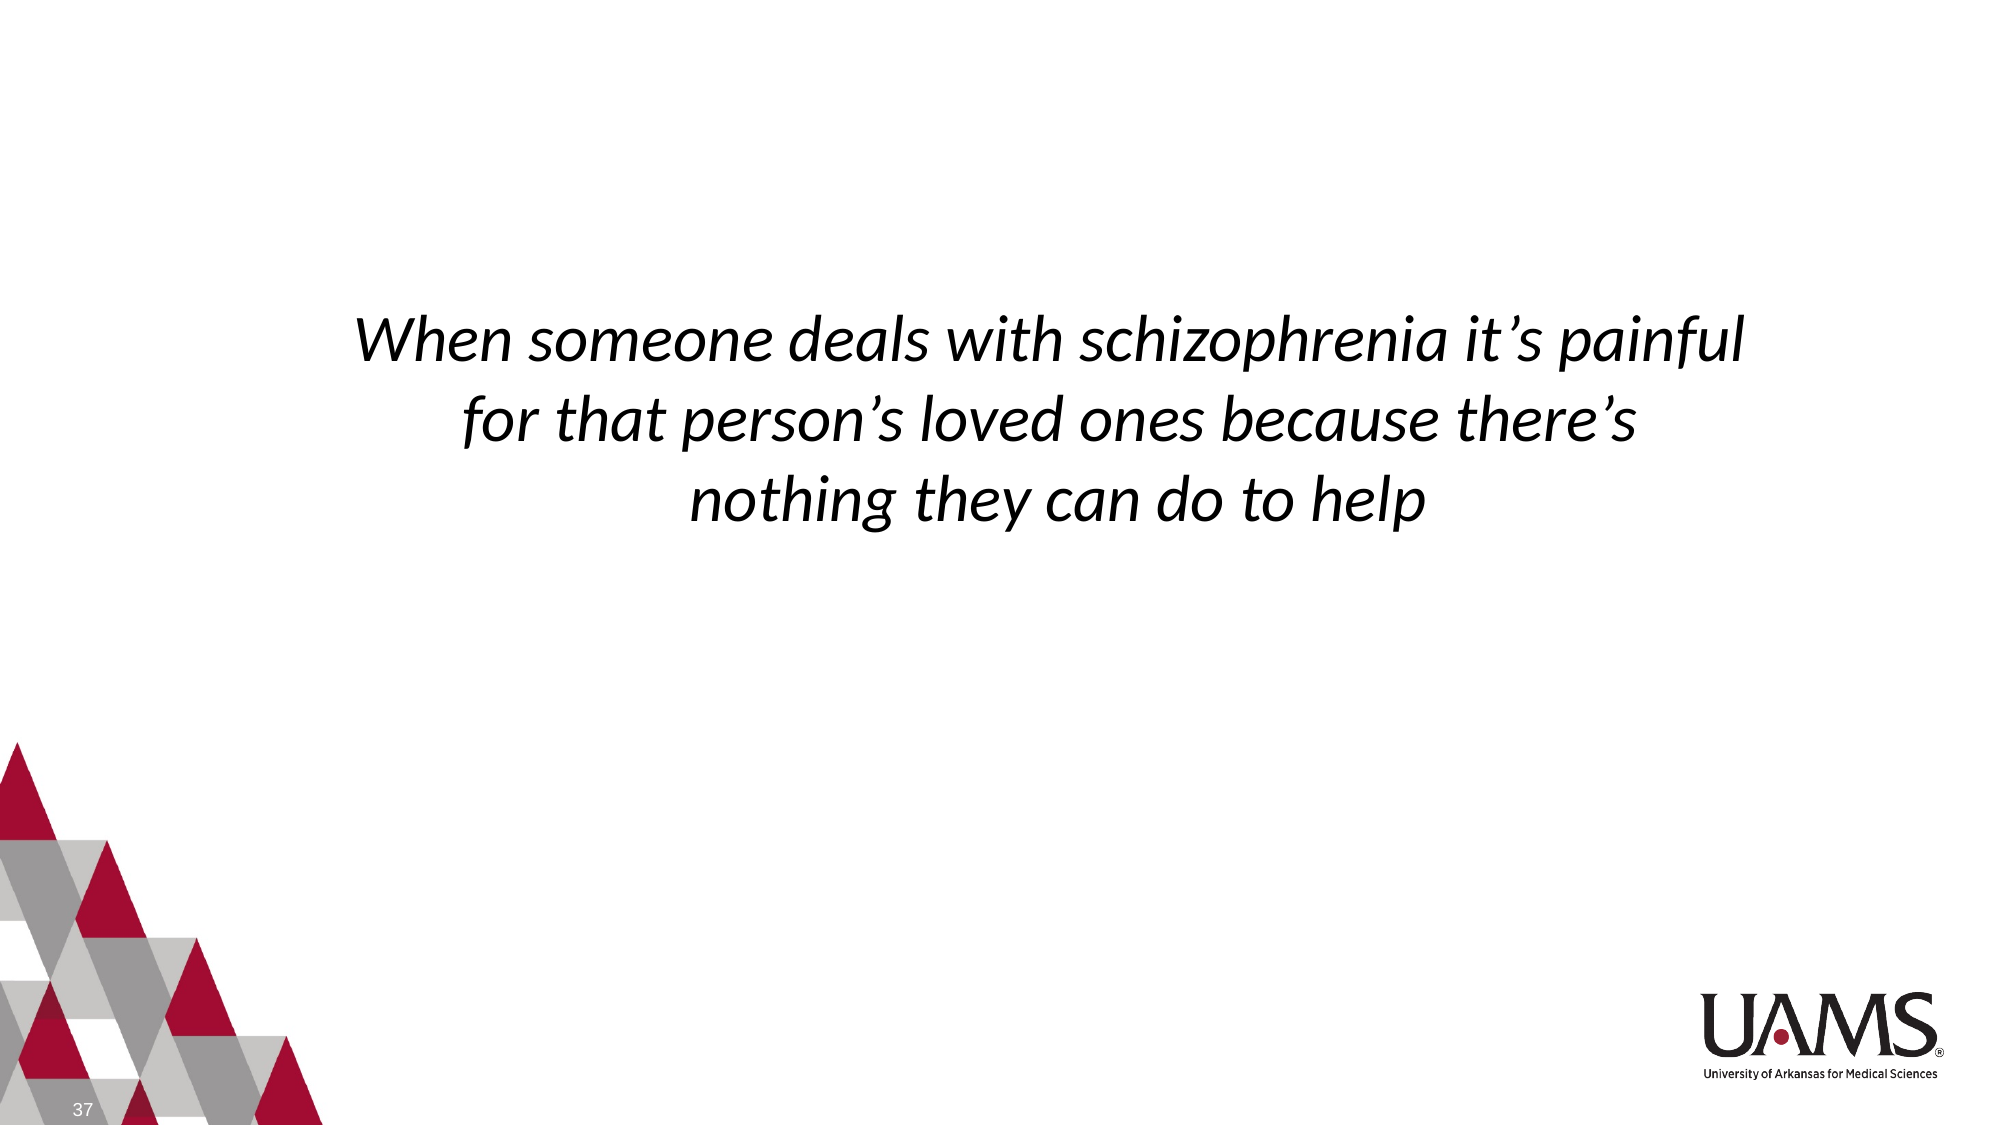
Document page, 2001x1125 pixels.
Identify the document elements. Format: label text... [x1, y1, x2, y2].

picture [0, 0, 2001, 1125]
title When someone deals with schizophrenia it’s painful for that person’s loved ones because there’s nothing they can do to help [225, 287, 1892, 388]
